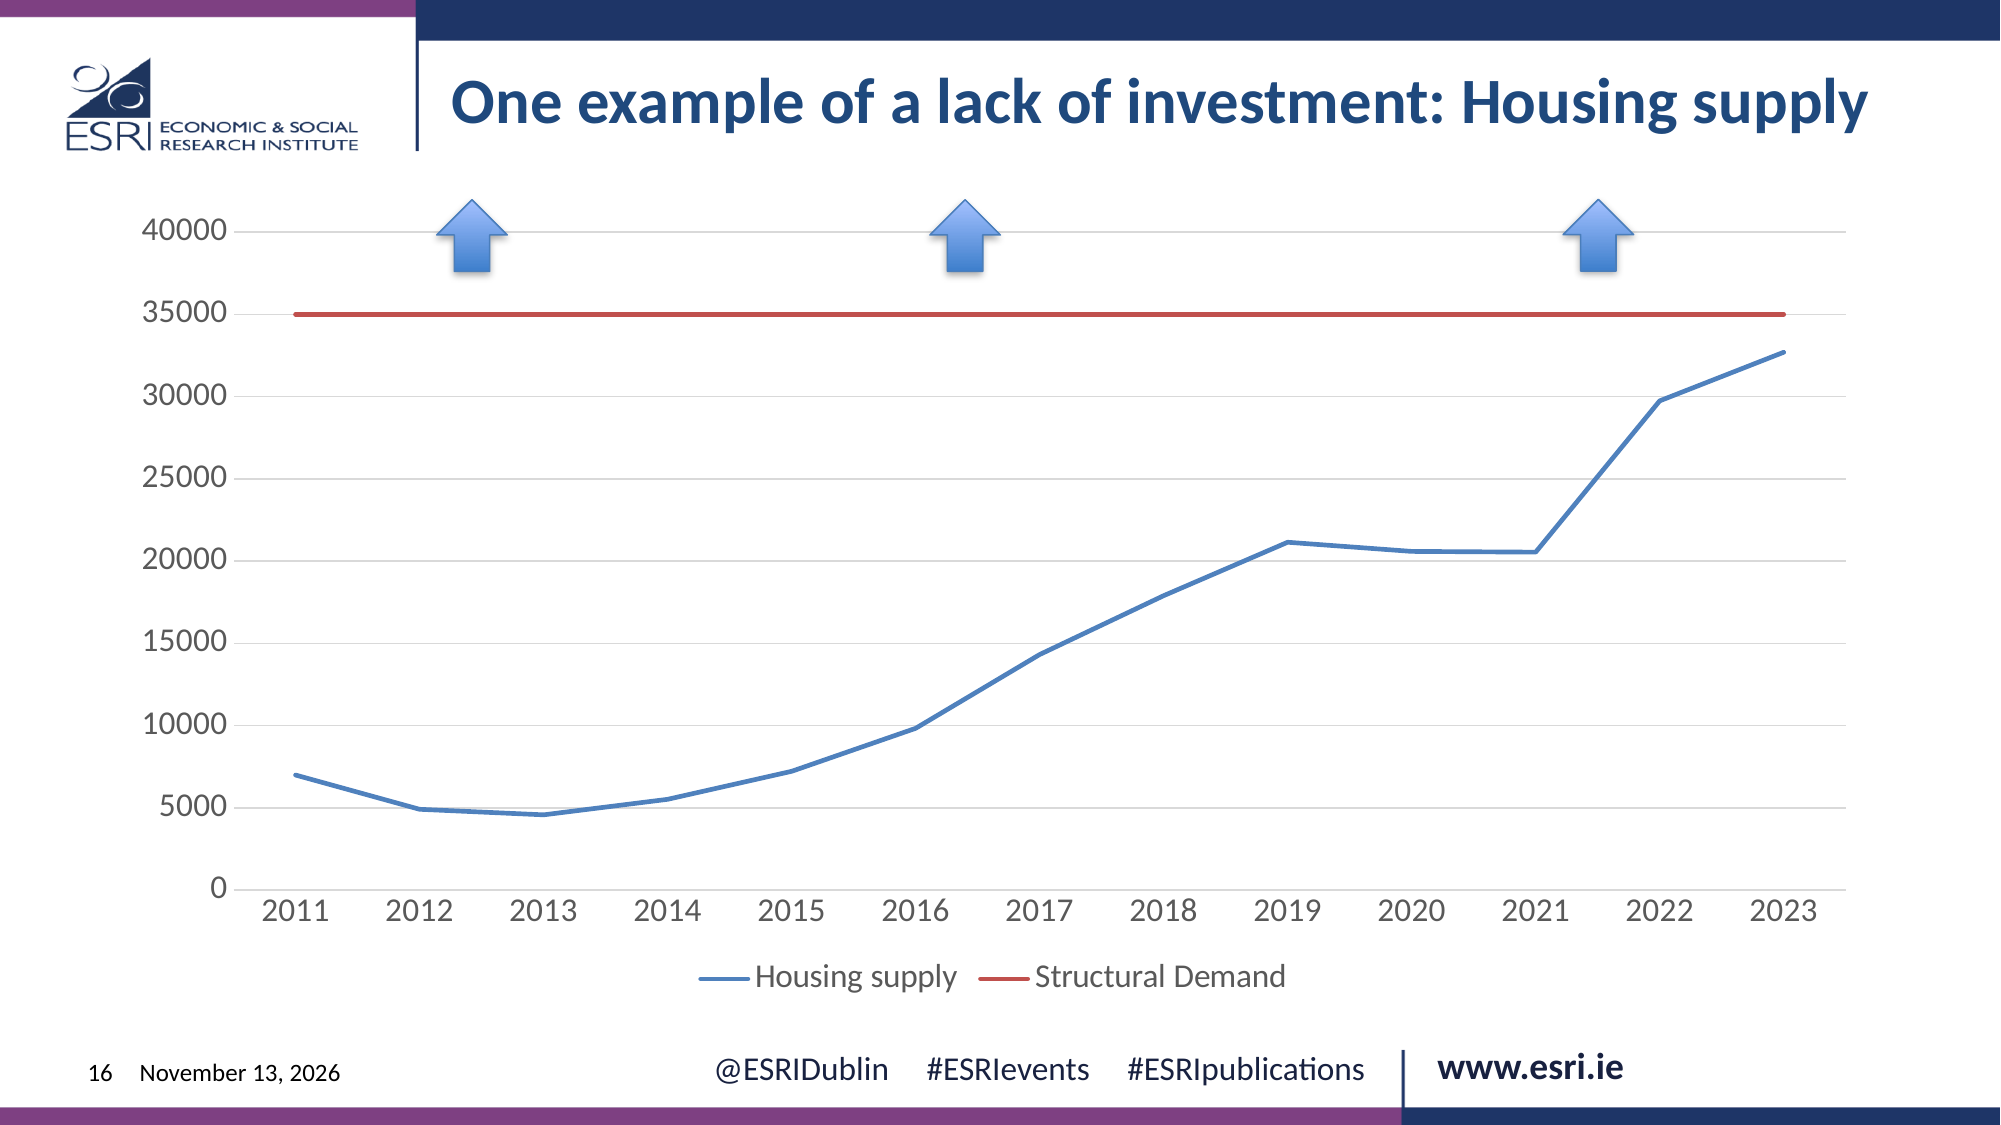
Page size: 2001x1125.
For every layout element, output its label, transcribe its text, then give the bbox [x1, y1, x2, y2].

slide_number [124, 1049, 472, 1110]
chart [105, 199, 1882, 1003]
picture [0, 0, 2000, 1125]
slide_number 16 [0, 1049, 124, 1110]
list One example of a lack of investment: Housing supply [436, 51, 1916, 153]
